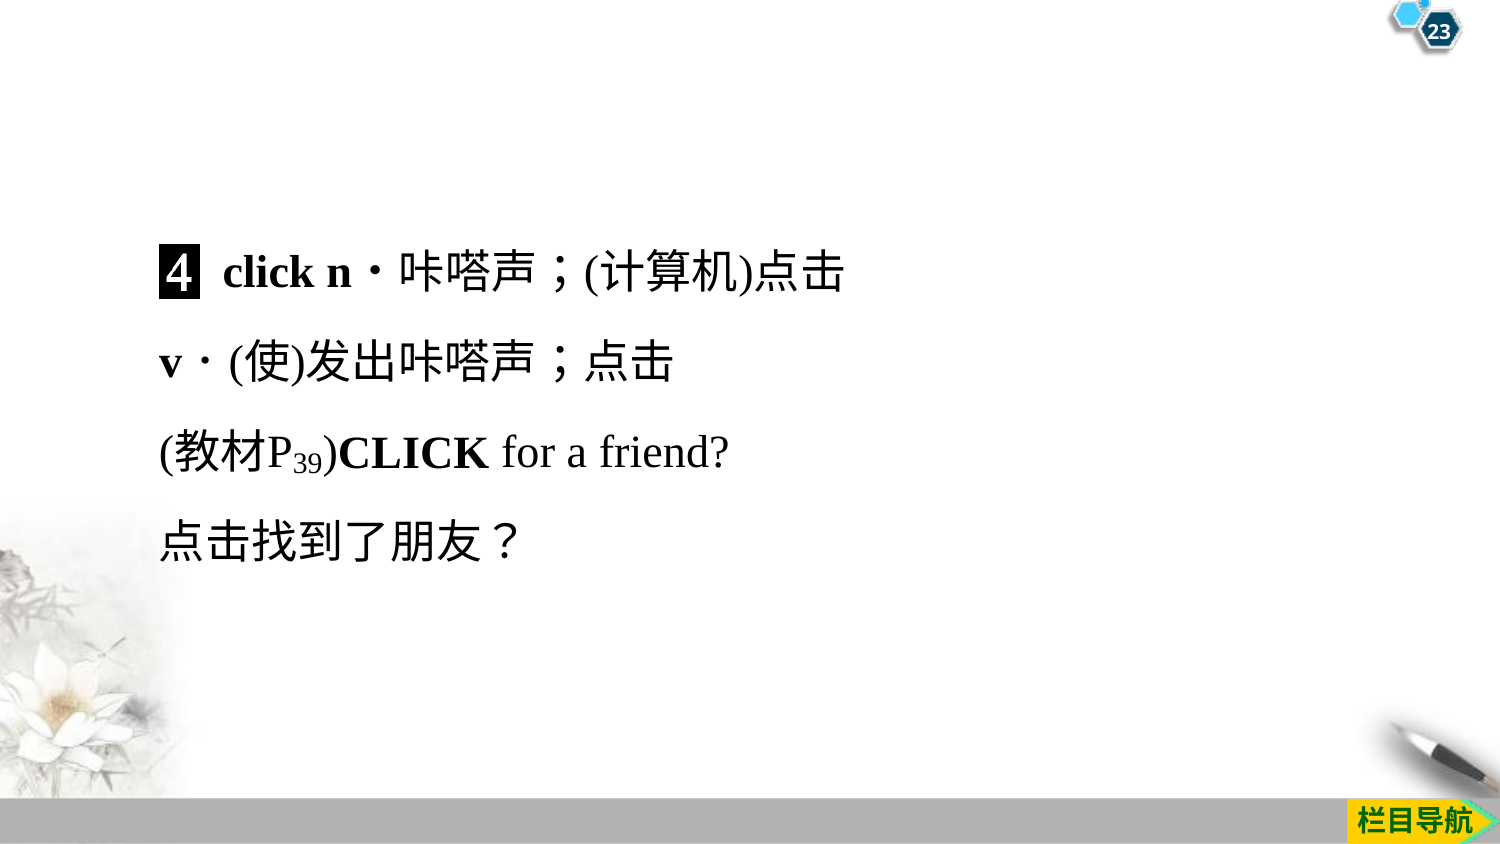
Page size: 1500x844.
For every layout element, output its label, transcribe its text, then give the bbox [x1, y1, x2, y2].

picture [0, 0, 1500, 798]
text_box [66, 241, 1434, 603]
picture [1347, 799, 1500, 844]
slide_number 23 [1378, 12, 1500, 71]
